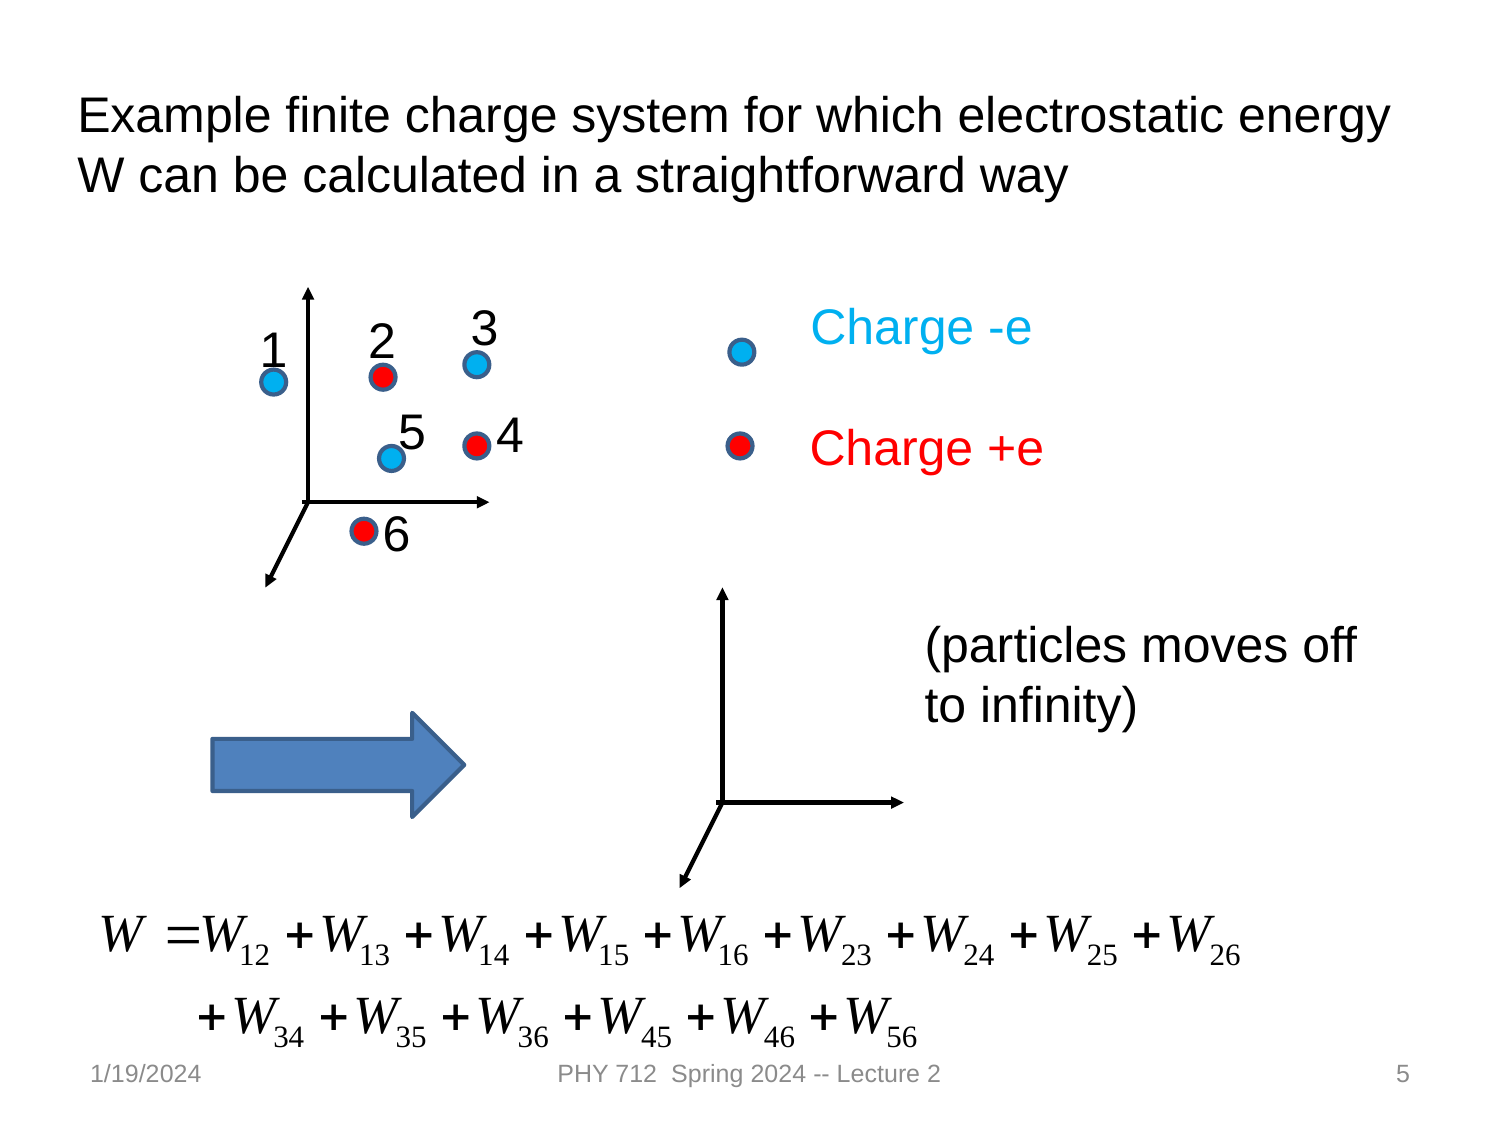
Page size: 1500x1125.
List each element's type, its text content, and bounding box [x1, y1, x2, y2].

text_box [462, 363, 492, 380]
text_box [259, 376, 289, 397]
text_box 4 [481, 394, 524, 470]
slide_number 5 [1074, 1042, 1425, 1103]
text_box Charge +e [794, 408, 1225, 483]
text_box [349, 516, 367, 546]
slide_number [75, 1042, 425, 1103]
text_box 6 [367, 510, 410, 570]
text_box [679, 800, 724, 889]
text_box [376, 446, 404, 474]
text_box 2 [353, 301, 396, 376]
text_box 3 [455, 287, 498, 363]
text_box 5 [383, 391, 426, 467]
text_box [265, 499, 310, 588]
text_box Example finite charge system for which electrostatic energy W can be calculated in a straightforward way [62, 74, 1450, 210]
text_box 6 [367, 494, 410, 501]
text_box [94, 897, 1251, 1060]
footer PHY 712 Spring 2024 -- Lecture 2 [512, 1069, 988, 1103]
text_box [727, 337, 757, 367]
text_box [725, 431, 755, 461]
text_box [368, 370, 398, 392]
text_box [210, 710, 467, 819]
text_box Charge -e [795, 287, 1225, 362]
text_box 1 [244, 309, 287, 385]
text_box (particles moves off to infinity) [909, 605, 1385, 741]
text_box [462, 431, 481, 461]
